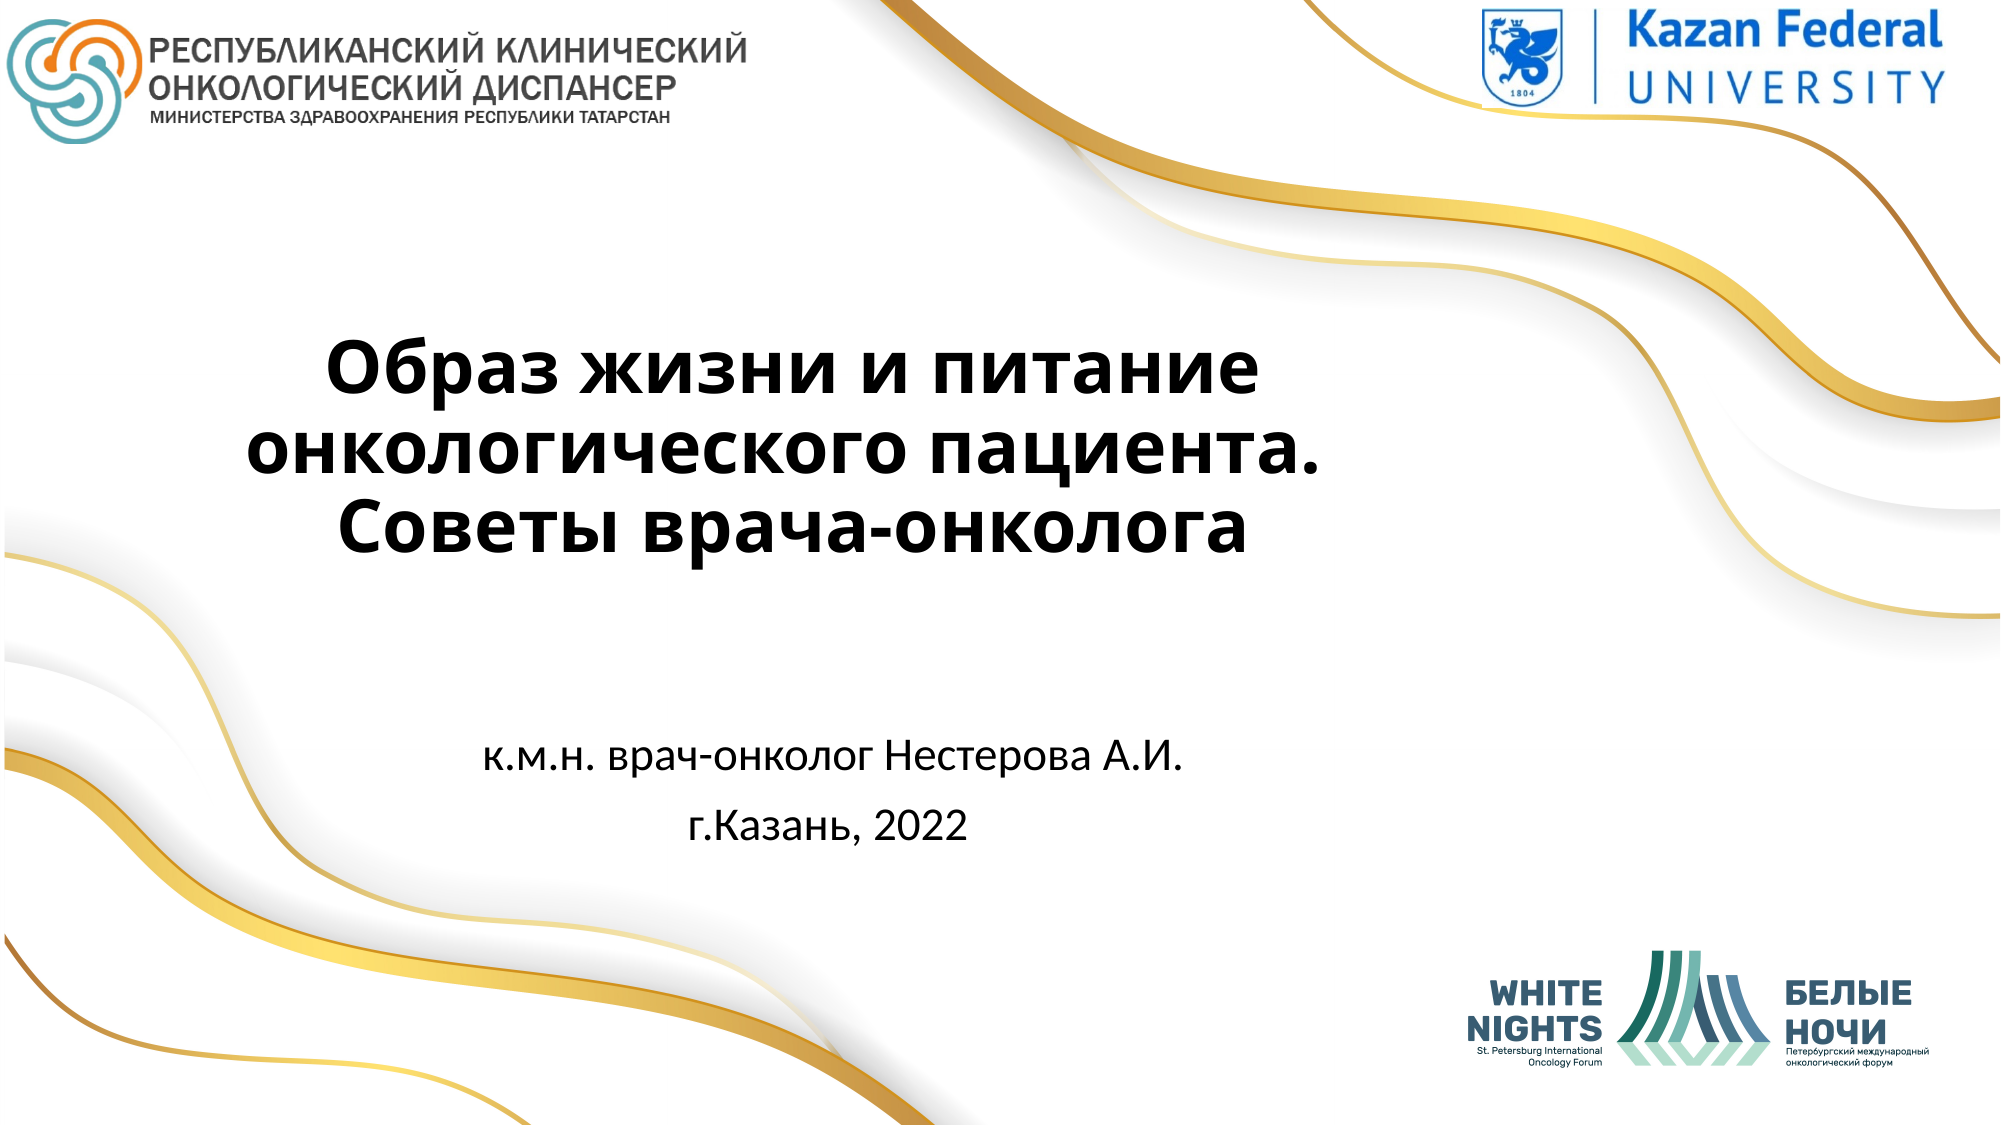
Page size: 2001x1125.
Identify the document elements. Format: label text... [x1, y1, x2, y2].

subtitle к.м.н. врач-онколог Нестерова А.И. г.Казань, 2022 [377, 575, 1279, 860]
title Образ жизни и питание онкологического пациента. Советы врача-онколога [219, 311, 1368, 576]
picture [0, 0, 2001, 1125]
